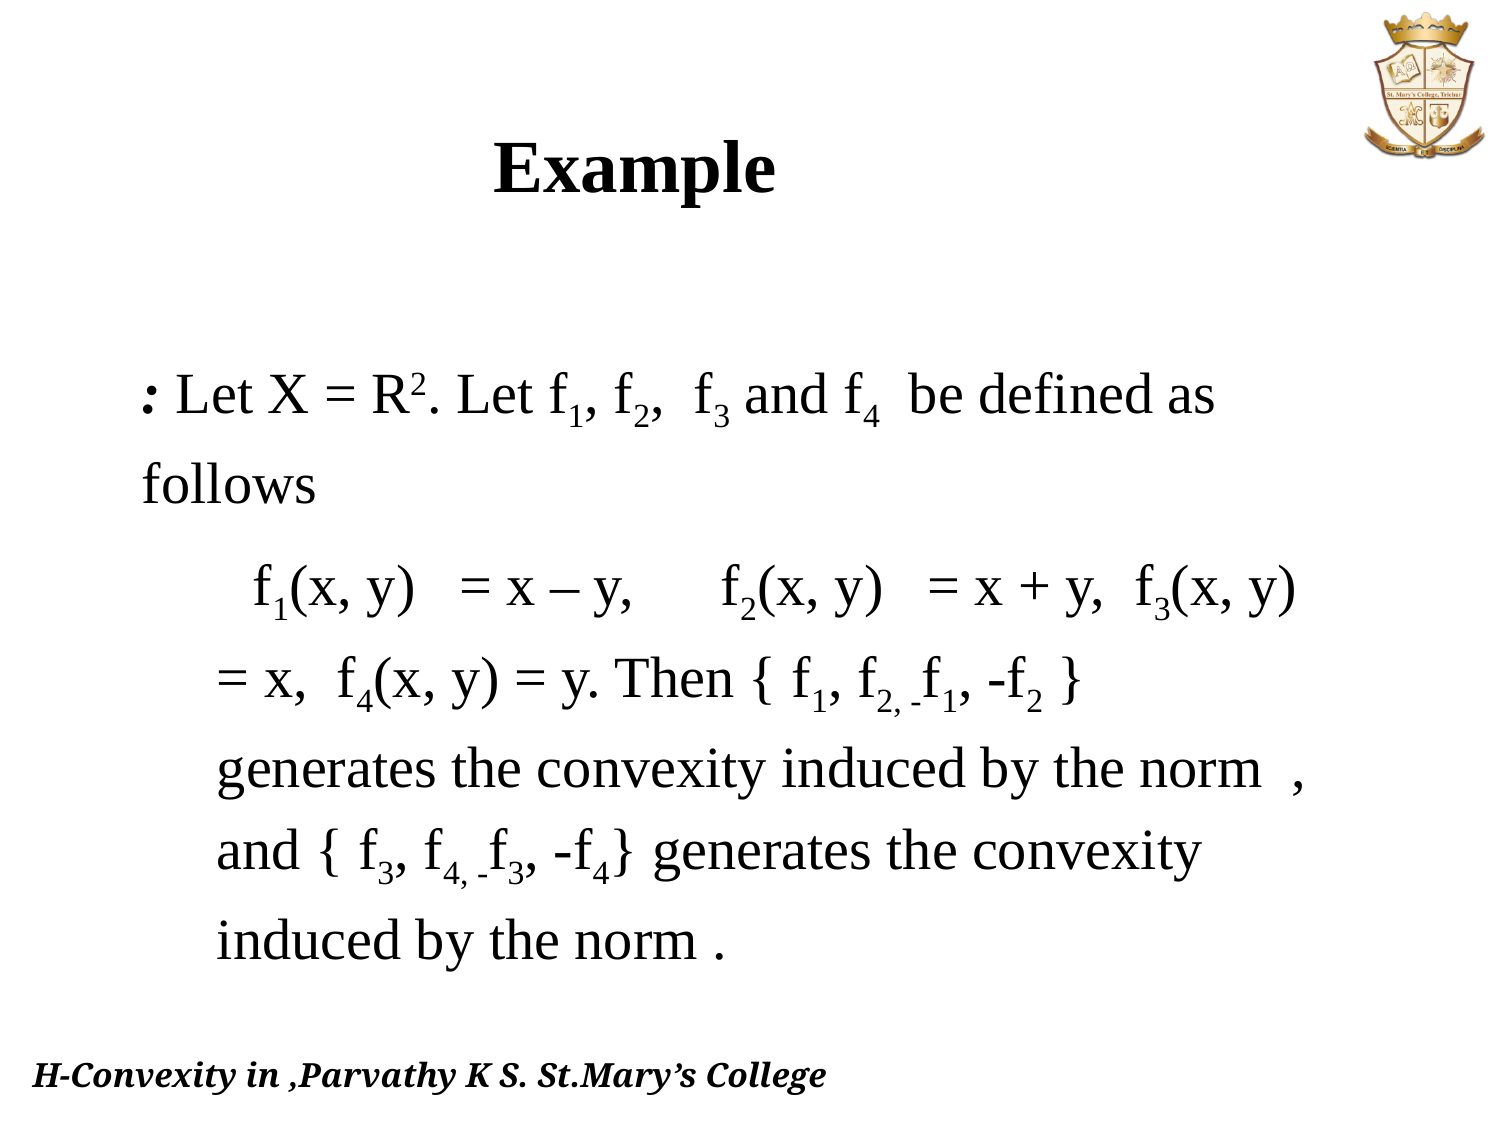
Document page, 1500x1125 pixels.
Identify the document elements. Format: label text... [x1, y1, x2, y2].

picture [1342, 0, 1500, 183]
text_box Example [41, 109, 1228, 215]
